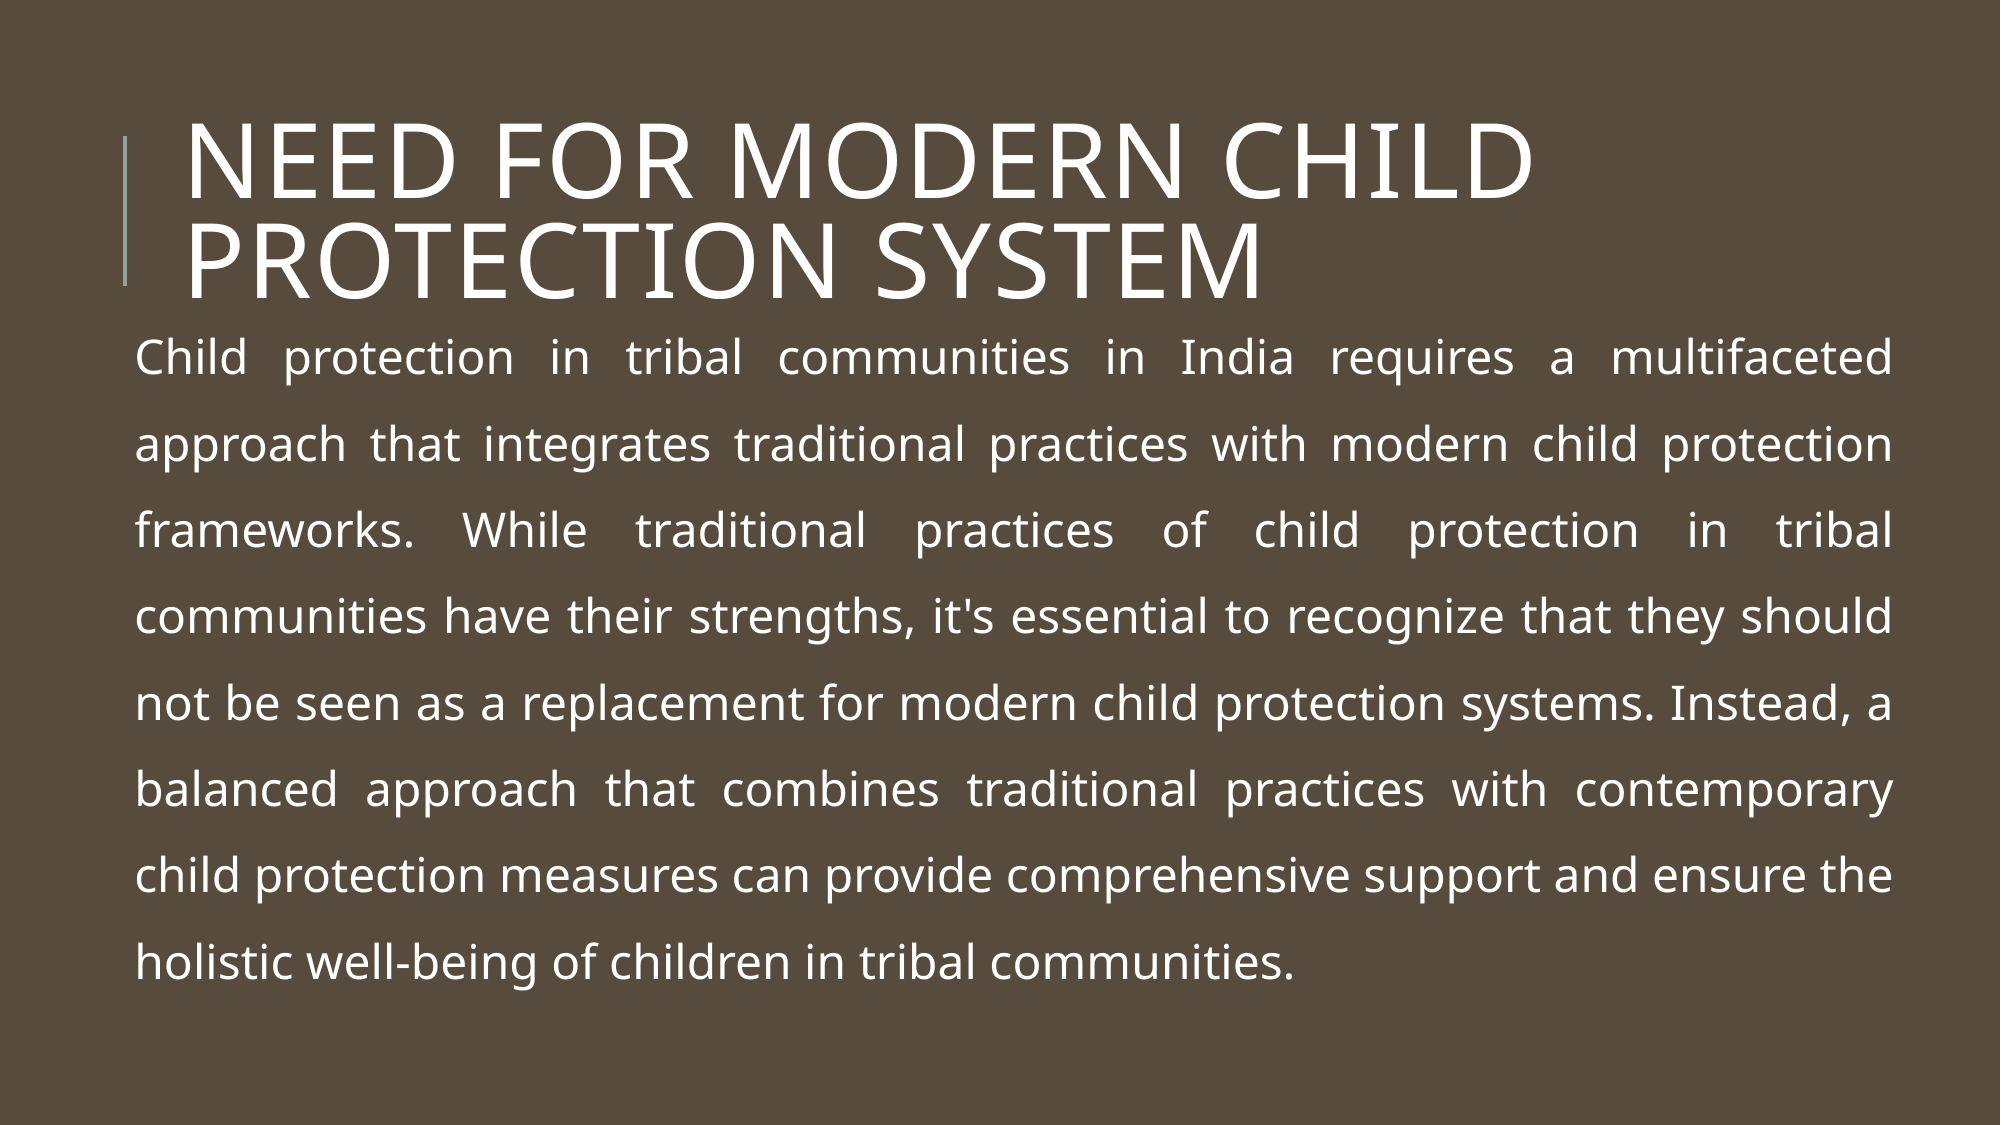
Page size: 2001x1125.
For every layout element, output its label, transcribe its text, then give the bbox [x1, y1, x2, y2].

list Child protection in tribal communities in India requires a multifaceted approach that integrates traditional practices with modern child protection frameworks. While traditional practices of child protection in tribal communities have their strengths, it's essential to recognize that they should not be seen as a replacement for modern child protection systems. Instead, a balanced approach that combines traditional practices with contemporary child protection measures can provide comprehensive support and ensure the holistic well-being of children in tribal communities. [112, 290, 1905, 1065]
title NEED FOR MODERN CHILD PROTECTION SYSTEM [168, 96, 1888, 290]
